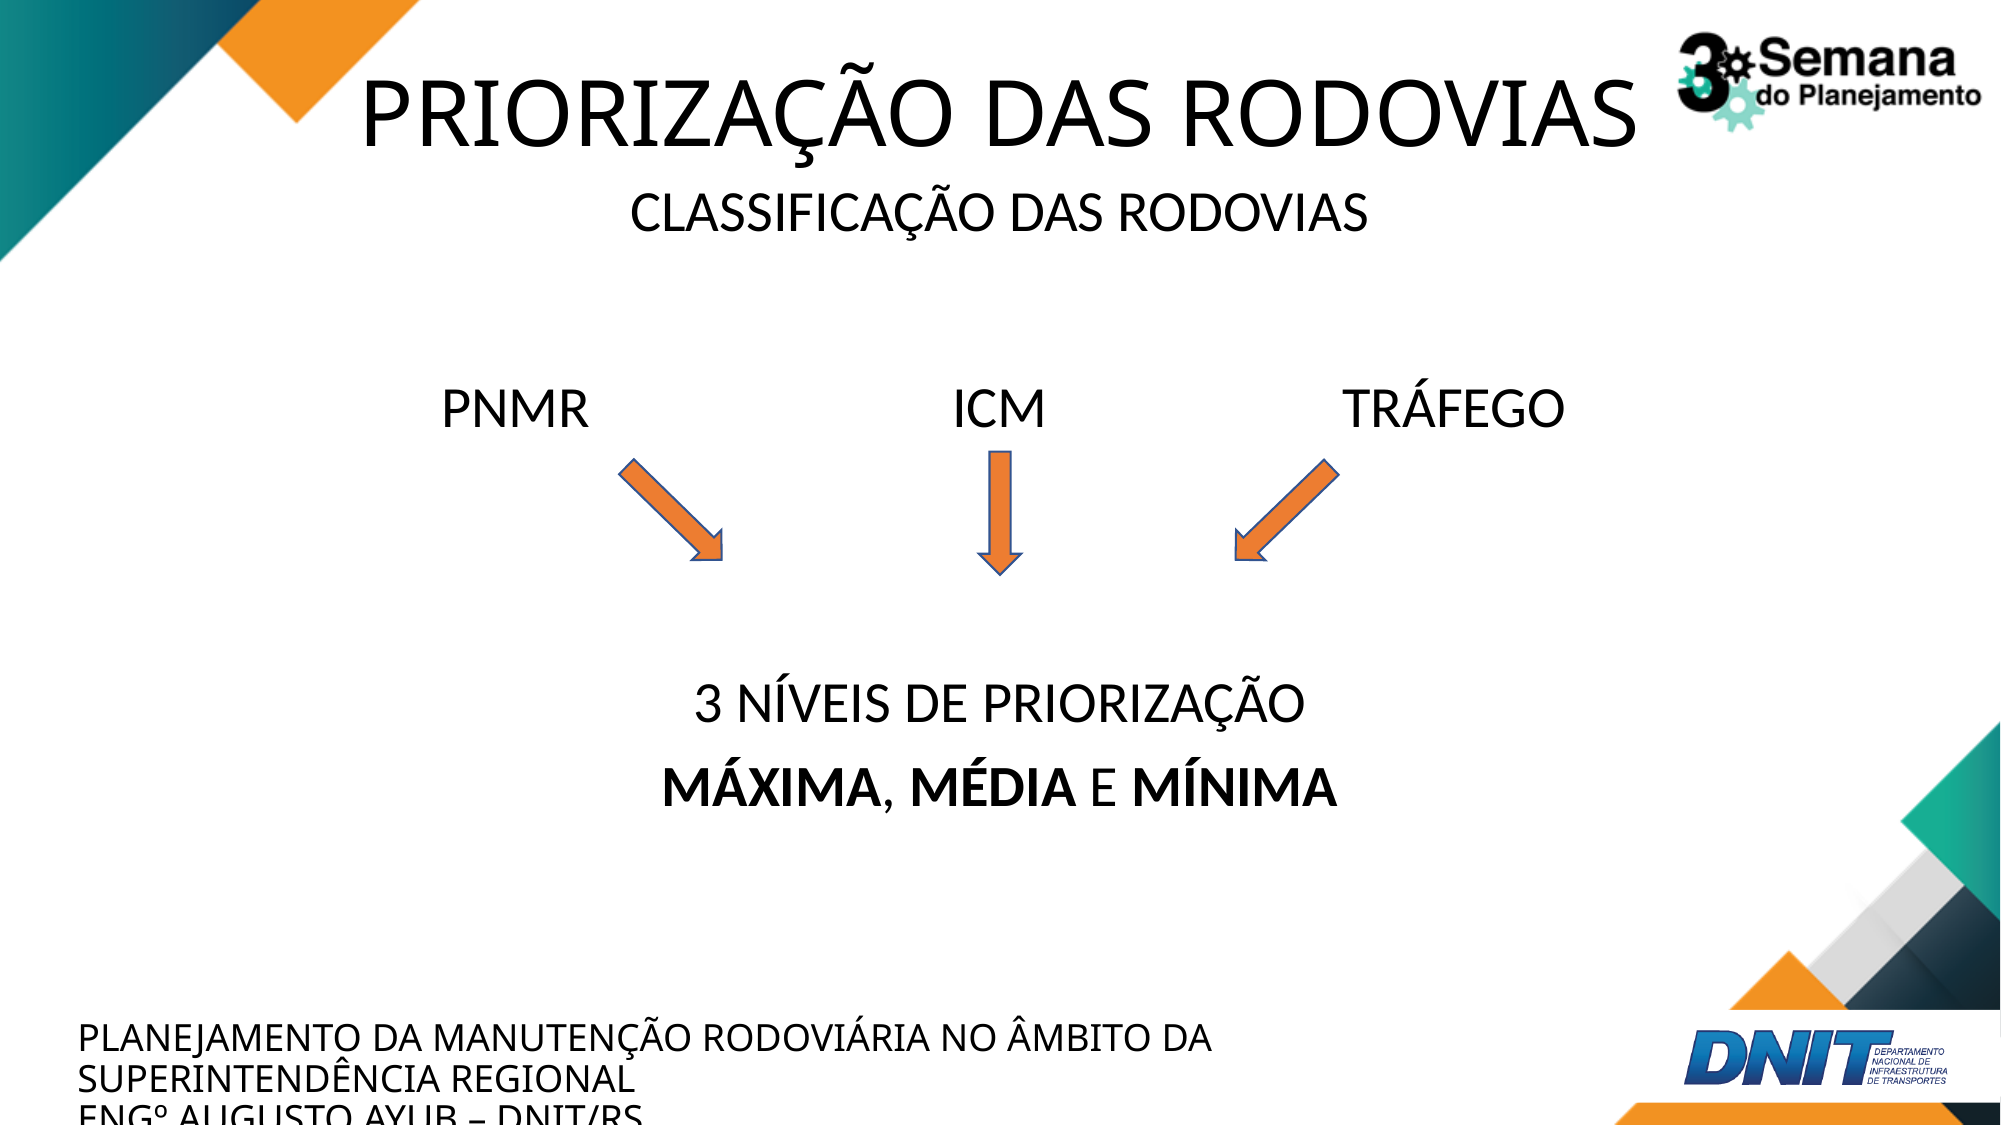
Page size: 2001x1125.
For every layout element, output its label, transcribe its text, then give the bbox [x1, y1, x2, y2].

text_box [976, 450, 1024, 577]
text_box PNMR [414, 369, 618, 452]
picture [0, 0, 2001, 1125]
text_box TRÁFEGO [1314, 369, 1594, 452]
title PRIORIZAÇÃO DAS RODOVIAS [137, 59, 1863, 187]
text_box 3 NÍVEIS DE PRIORIZAÇÃO MÁXIMA, MÉDIA E MÍNIMA [557, 665, 1443, 852]
text_box [1234, 458, 1341, 562]
text_box PLANEJAMENTO DA MANUTENÇÃO RODOVIÁRIA NO ÂMBITO DA SUPERINTENDÊNCIA REGIONAL ENGº AUGUSTO AYUB – DNIT/RS [62, 1011, 1588, 1113]
list CLASSIFICAÇÃO DAS RODOVIAS [137, 187, 1863, 256]
text_box ICM [898, 369, 1102, 452]
text_box [617, 457, 723, 562]
